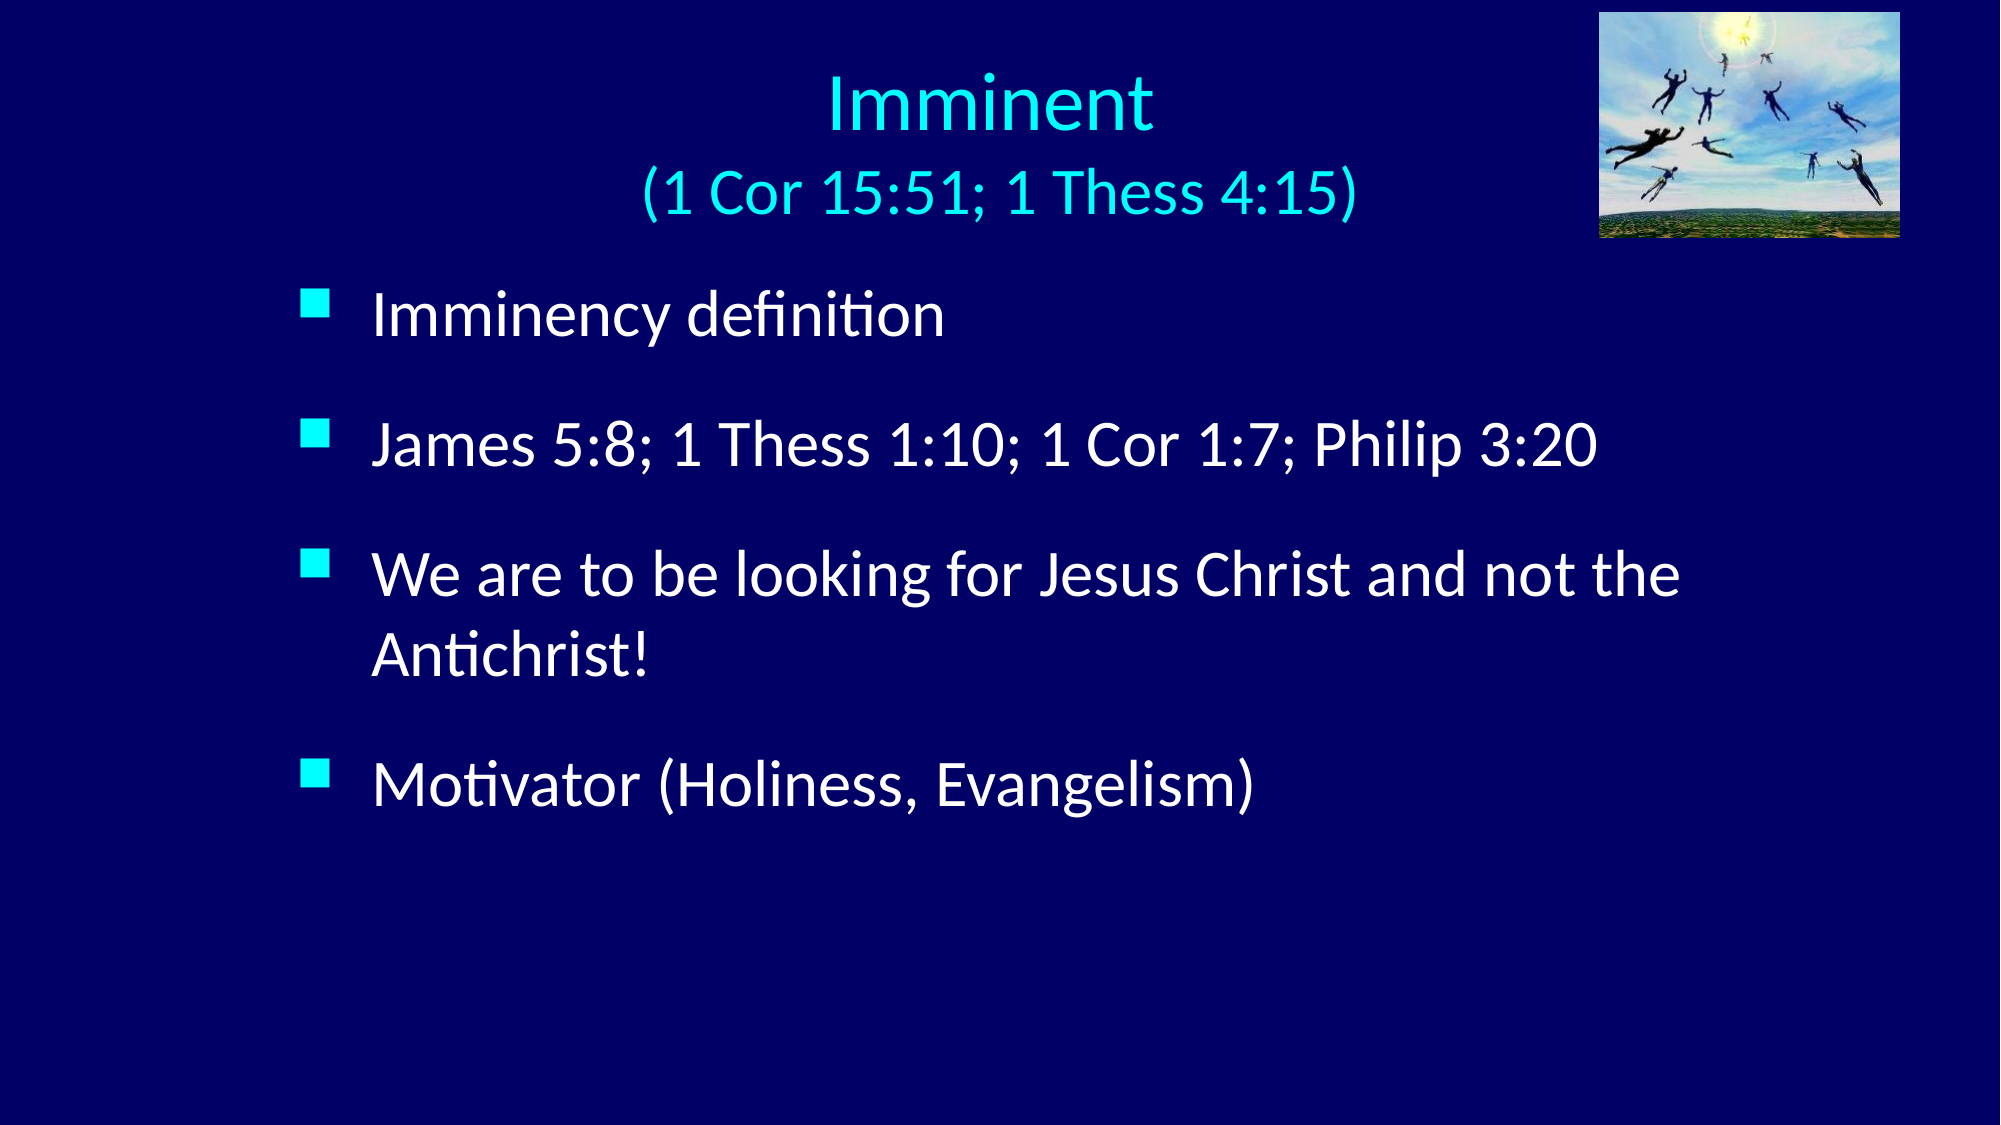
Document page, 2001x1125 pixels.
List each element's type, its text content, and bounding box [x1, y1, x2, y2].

title Imminent (1 Cor 15:51; 1 Thess 4:15) [362, 37, 1594, 238]
list Imminency definition James 5:8; 1 Thess 1:10; 1 Cor 1:7; Philip 3:20 We are to be looking for Jesus Christ and not the Antichrist! Motivator (Holiness, Evangelism) [281, 262, 1720, 938]
picture [1599, 12, 1901, 238]
